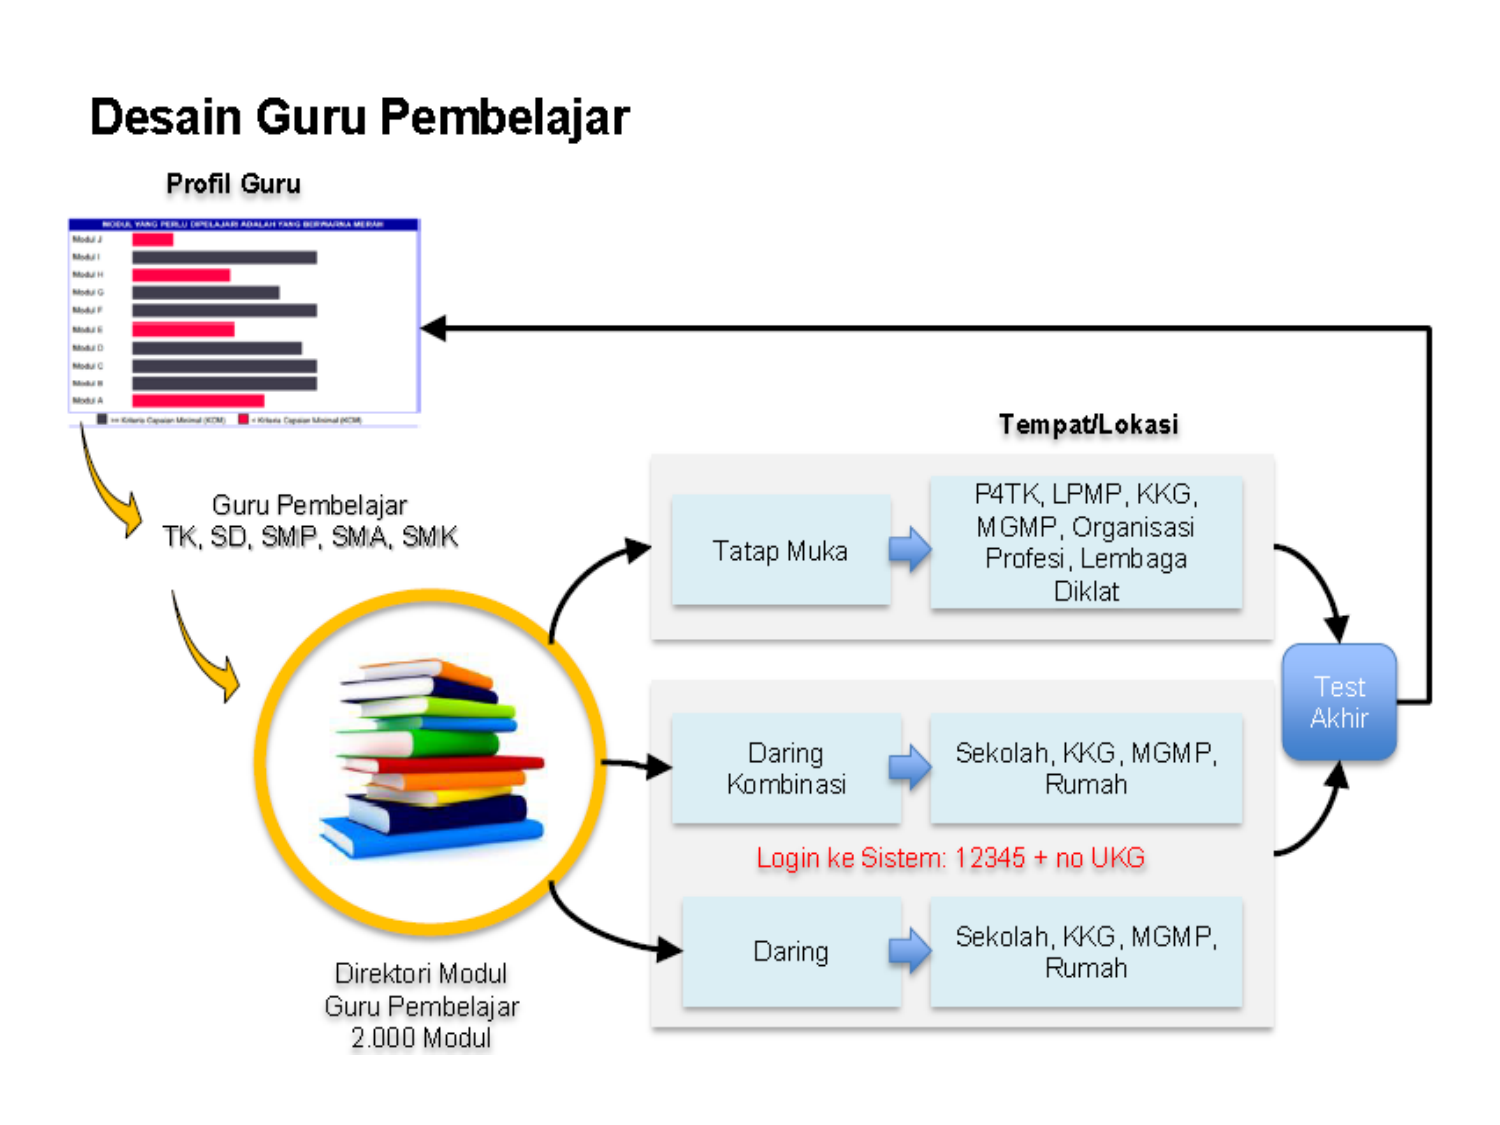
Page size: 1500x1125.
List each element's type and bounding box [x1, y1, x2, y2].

picture [61, 87, 1443, 1055]
